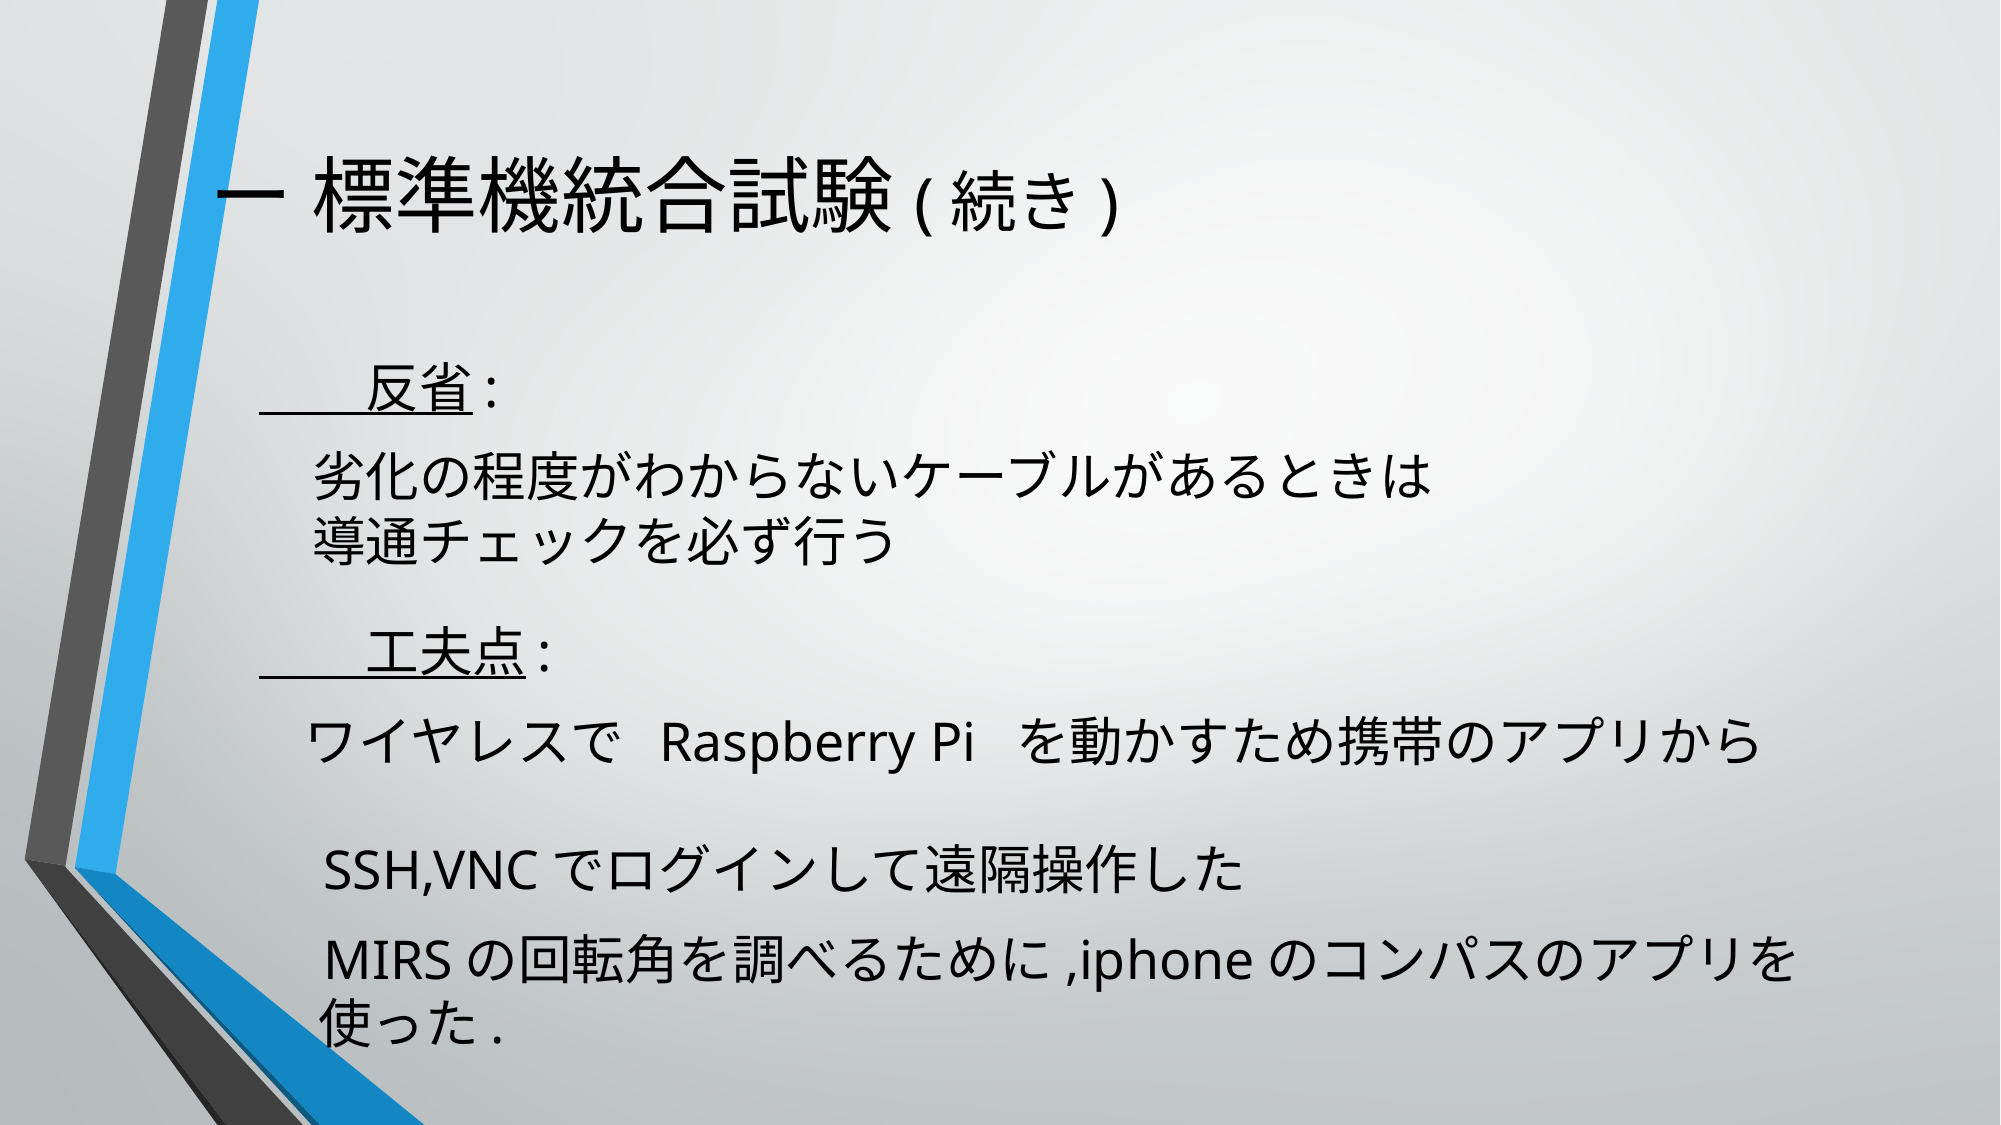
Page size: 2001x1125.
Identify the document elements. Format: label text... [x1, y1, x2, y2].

text_box ー 標準機統合試験(続き) [194, 135, 1437, 251]
list 反省: 劣化の程度がわからないケーブルがあるときは 導通チェックを必ず行う 工夫点: ワイヤレスで Raspberry Pi を動かすため携帯のアプリから SSH,VNCでログインして遠隔操作した MIRSの回転角を調べるために,iphoneのコンパスのアプリを 使った. [243, 346, 1887, 1070]
